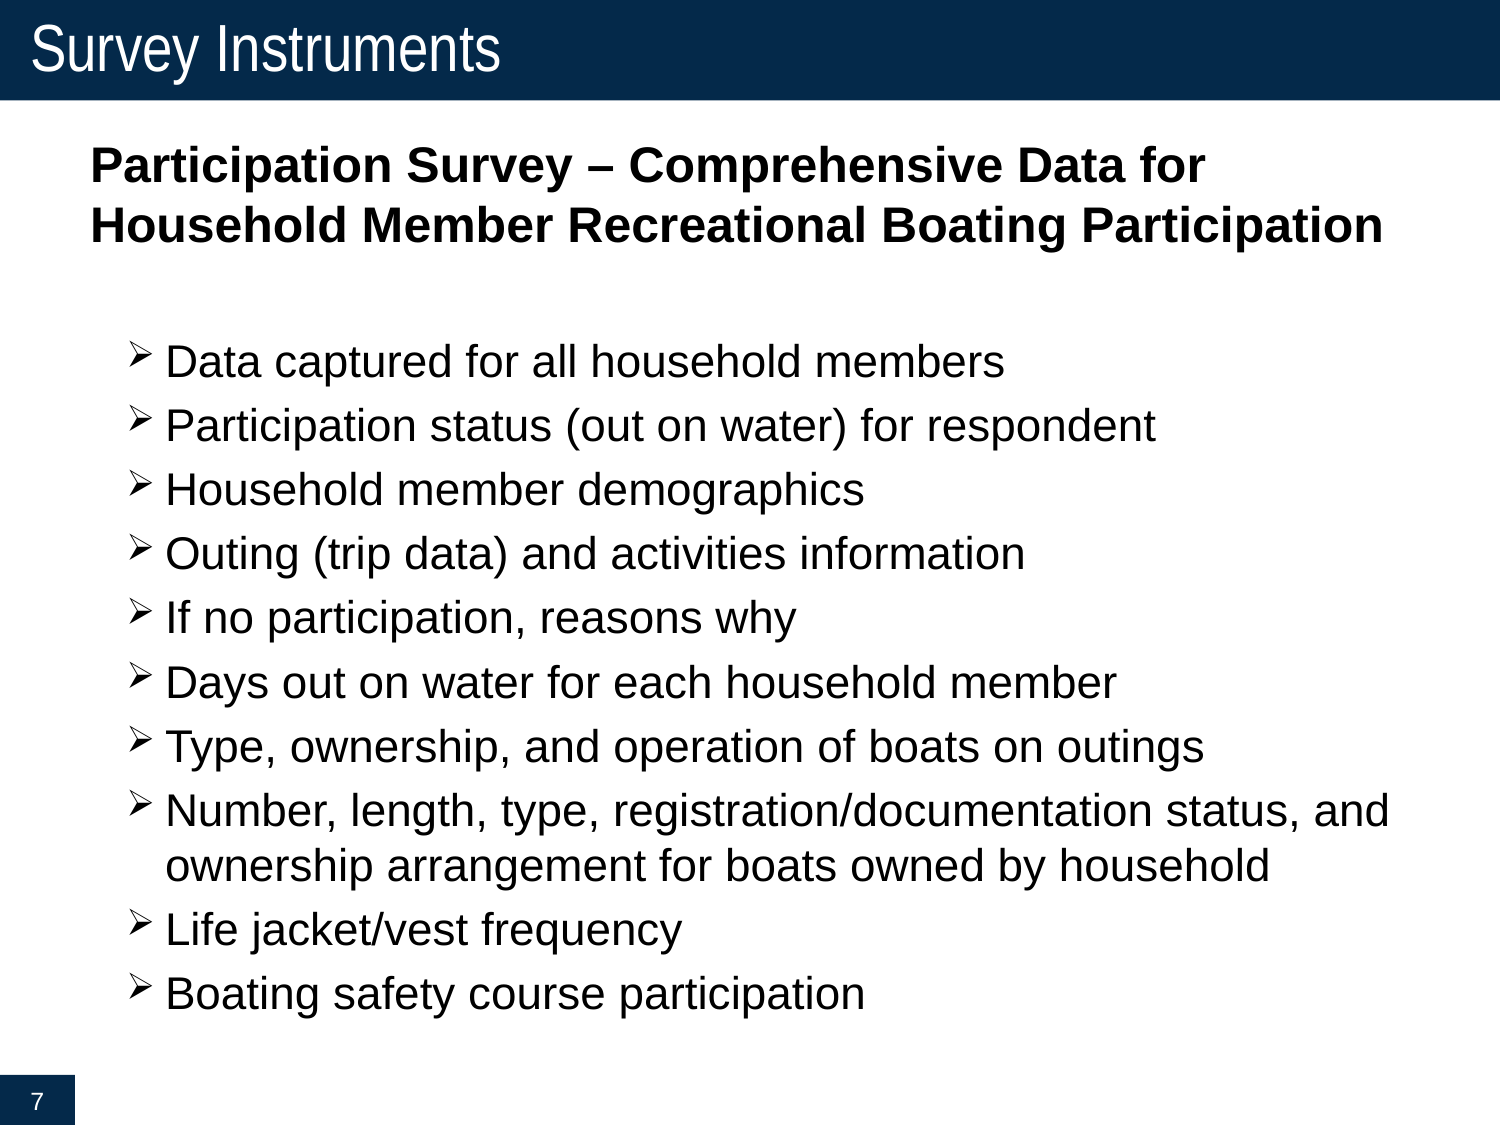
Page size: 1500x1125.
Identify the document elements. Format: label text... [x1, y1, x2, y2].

list Participation Survey – Comprehensive Data for Household Member Recreational Boating Participation Data captured for all household members Participation status (out on water) for respondent Household member demographics Outing (trip data) and activities information If no participation, reasons why Days out on water for each household member Type, ownership, and operation of boats on outings Number, length, type, registration/documentation status, and ownership arrangement for boats owned by household Life jacket/vest frequency Boating safety course participation [74, 124, 1426, 913]
title Survey Instruments [0, 0, 1500, 101]
slide_number 7 [0, 1074, 75, 1125]
